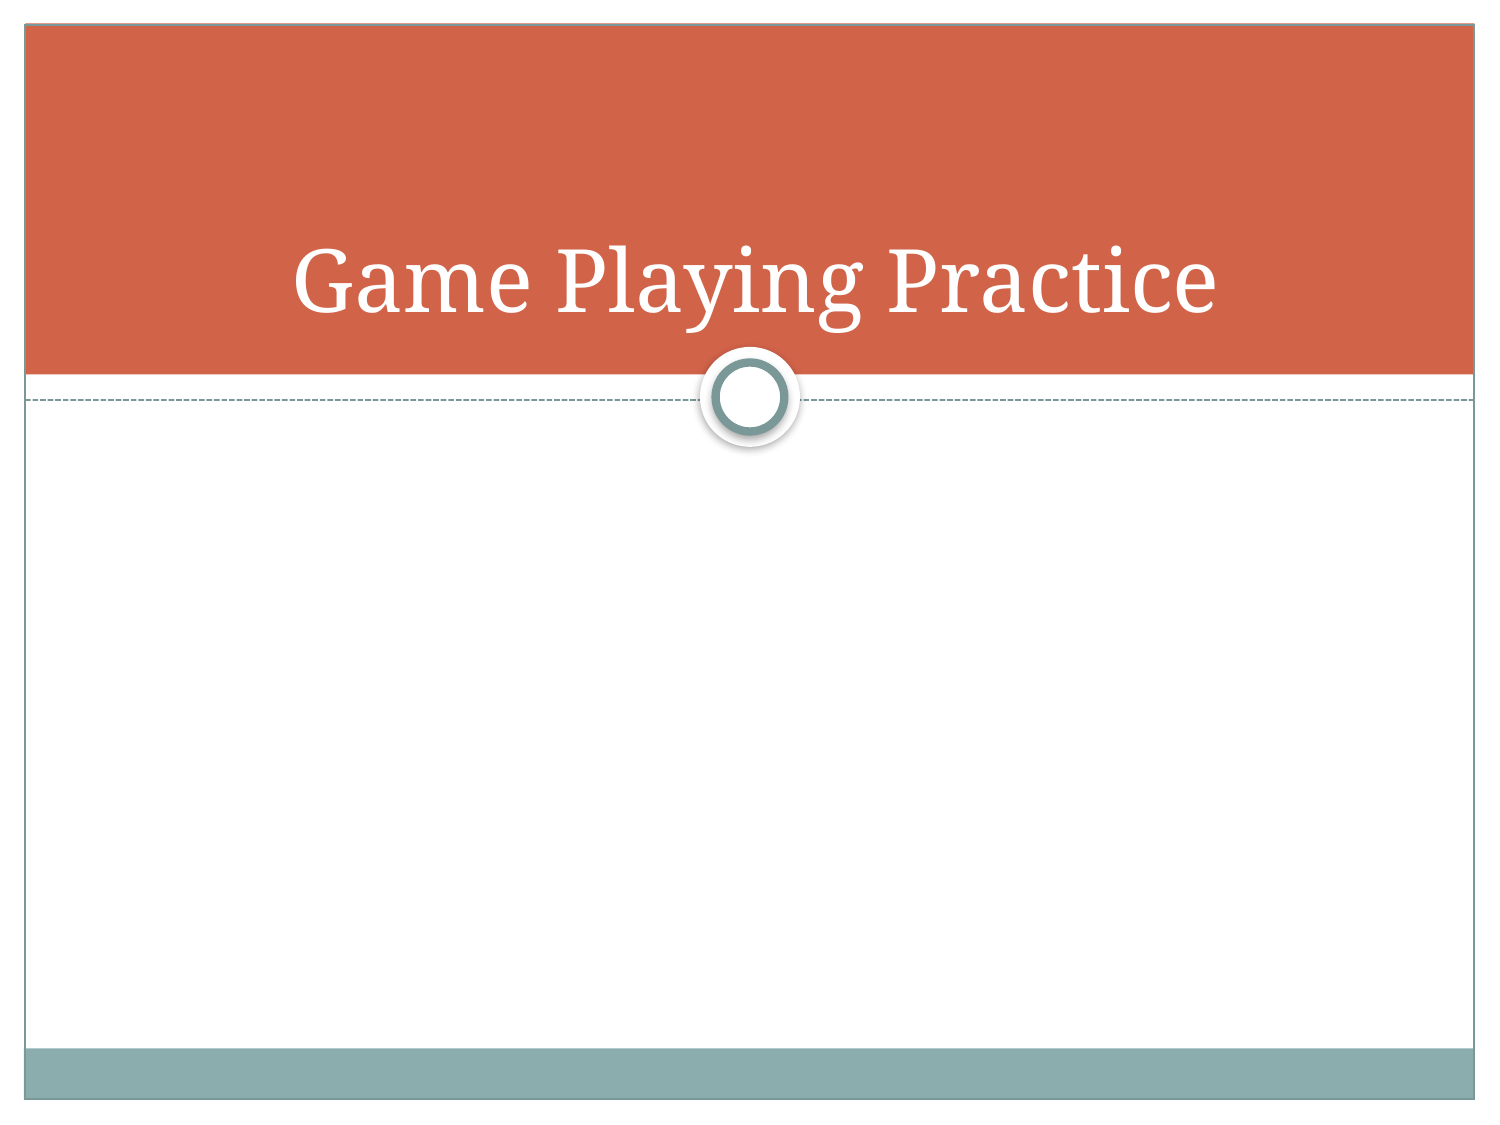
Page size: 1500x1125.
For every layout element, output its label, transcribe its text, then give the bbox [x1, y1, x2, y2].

title Game Playing Practice [118, 87, 1394, 338]
